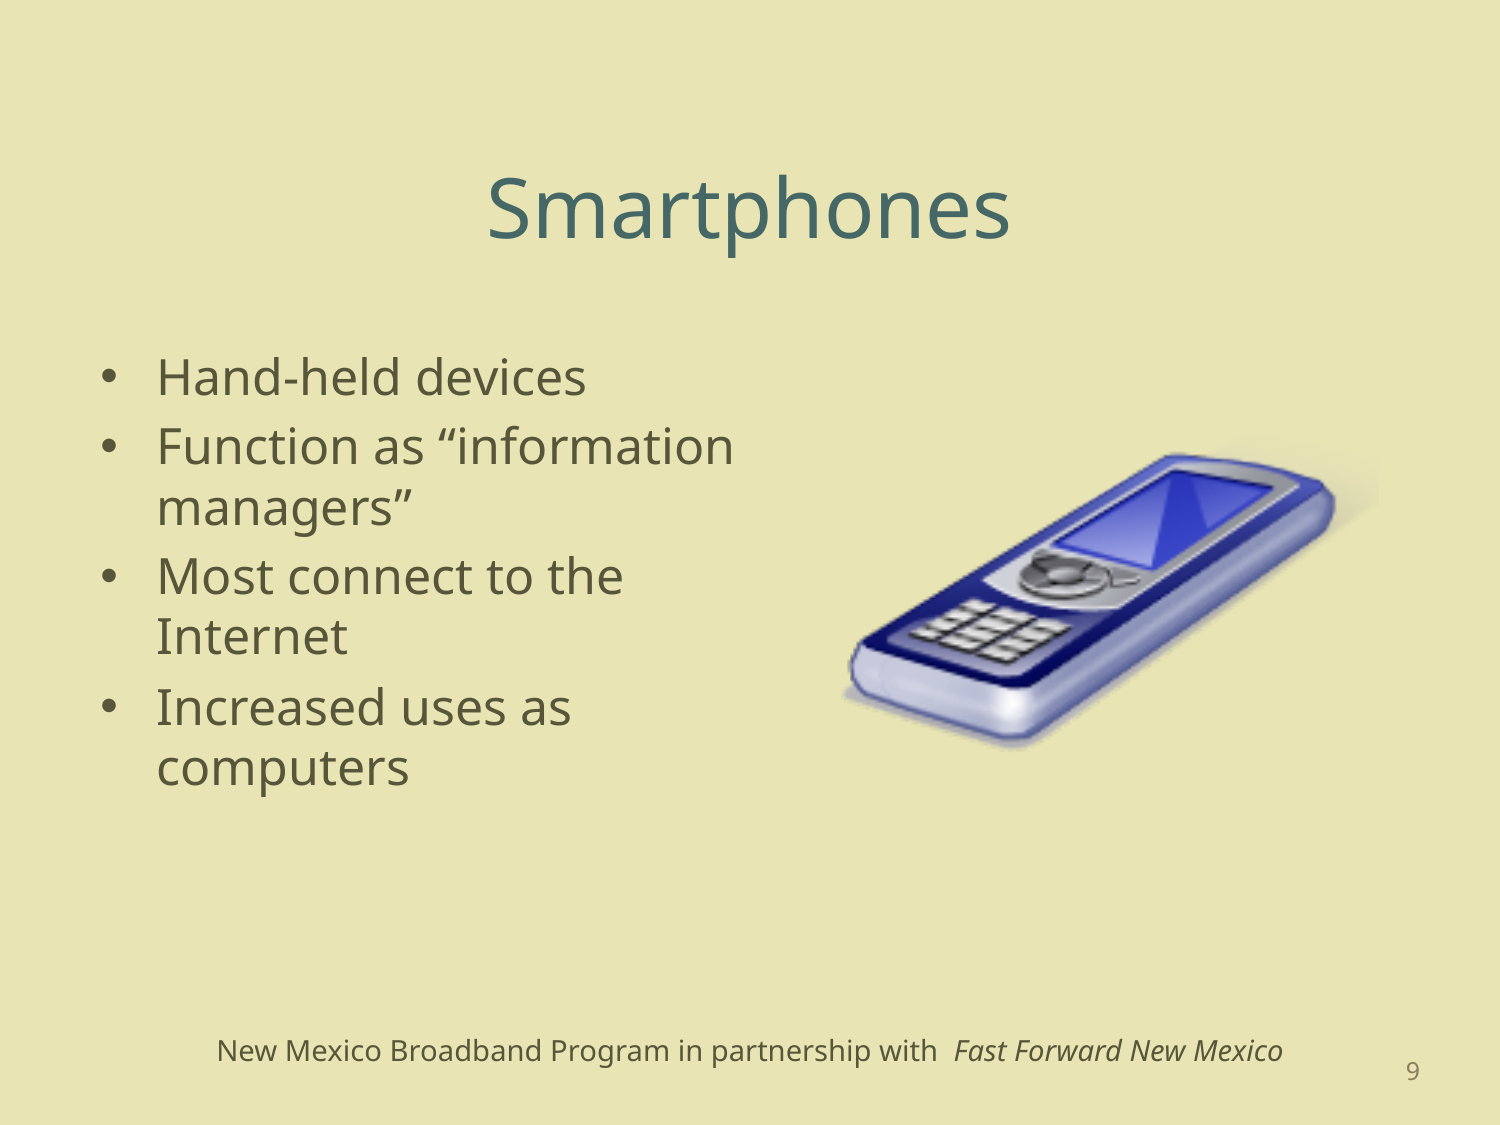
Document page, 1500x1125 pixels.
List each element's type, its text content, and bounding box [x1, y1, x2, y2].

slide_number 9 [1401, 1042, 1494, 1103]
title Smartphones [75, 0, 1425, 263]
picture [837, 324, 1379, 866]
list Hand-held devices Function as “information managers” Most connect to the Internet Increased uses as computers [85, 337, 788, 913]
